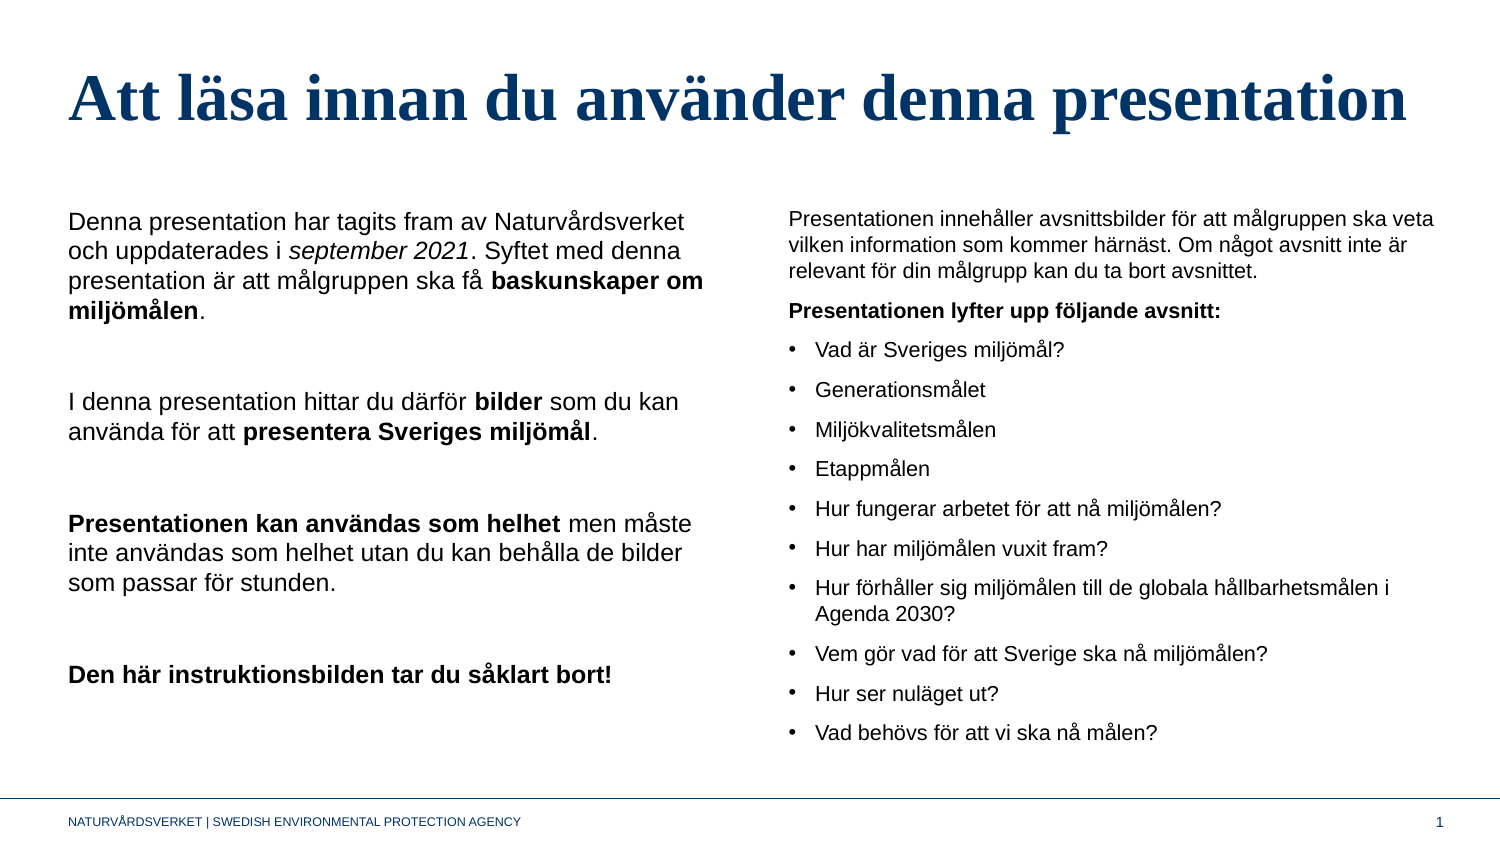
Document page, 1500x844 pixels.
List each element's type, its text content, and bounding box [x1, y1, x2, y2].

title Att läsa innan du använder denna presentation [53, 43, 1459, 164]
slide_number 1 [1121, 798, 1459, 844]
footer NATURVÅRDSVERKET | SWEDISH ENVIRONMENTAL PROTECTION AGENCY [53, 798, 560, 844]
list Denna presentation har tagits fram av Naturvårdsverket och uppdaterades i september 2021. Syftet med denna presentation är att målgruppen ska få baskunskaper om miljömålen. I denna presentation hittar du därför bilder som du kan använda för att presentera Sveriges miljömål. Presentationen kan användas som helhet men måste inte användas som helhet utan du kan behålla de bilder som passar för stunden. Den här instruktionsbilden tar du såklart bort! [53, 197, 739, 755]
list Presentationen innehåller avsnittsbilder för att målgruppen ska veta vilken information som kommer härnäst. Om något avsnitt inte är relevant för din målgrupp kan du ta bort avsnittet. Presentationen lyfter upp följande avsnitt: Vad är Sveriges miljömål? Generationsmålet Miljökvalitetsmålen Etappmålen Hur fungerar arbetet för att nå miljömålen? Hur har miljömålen vuxit fram? Hur förhåller sig miljömålen till de globala hållbarhetsmålen i Agenda 2030? Vem gör vad för att Sverige ska nå miljömålen? Hur ser nuläget ut? Vad behövs för att vi ska nå målen? [773, 197, 1459, 755]
